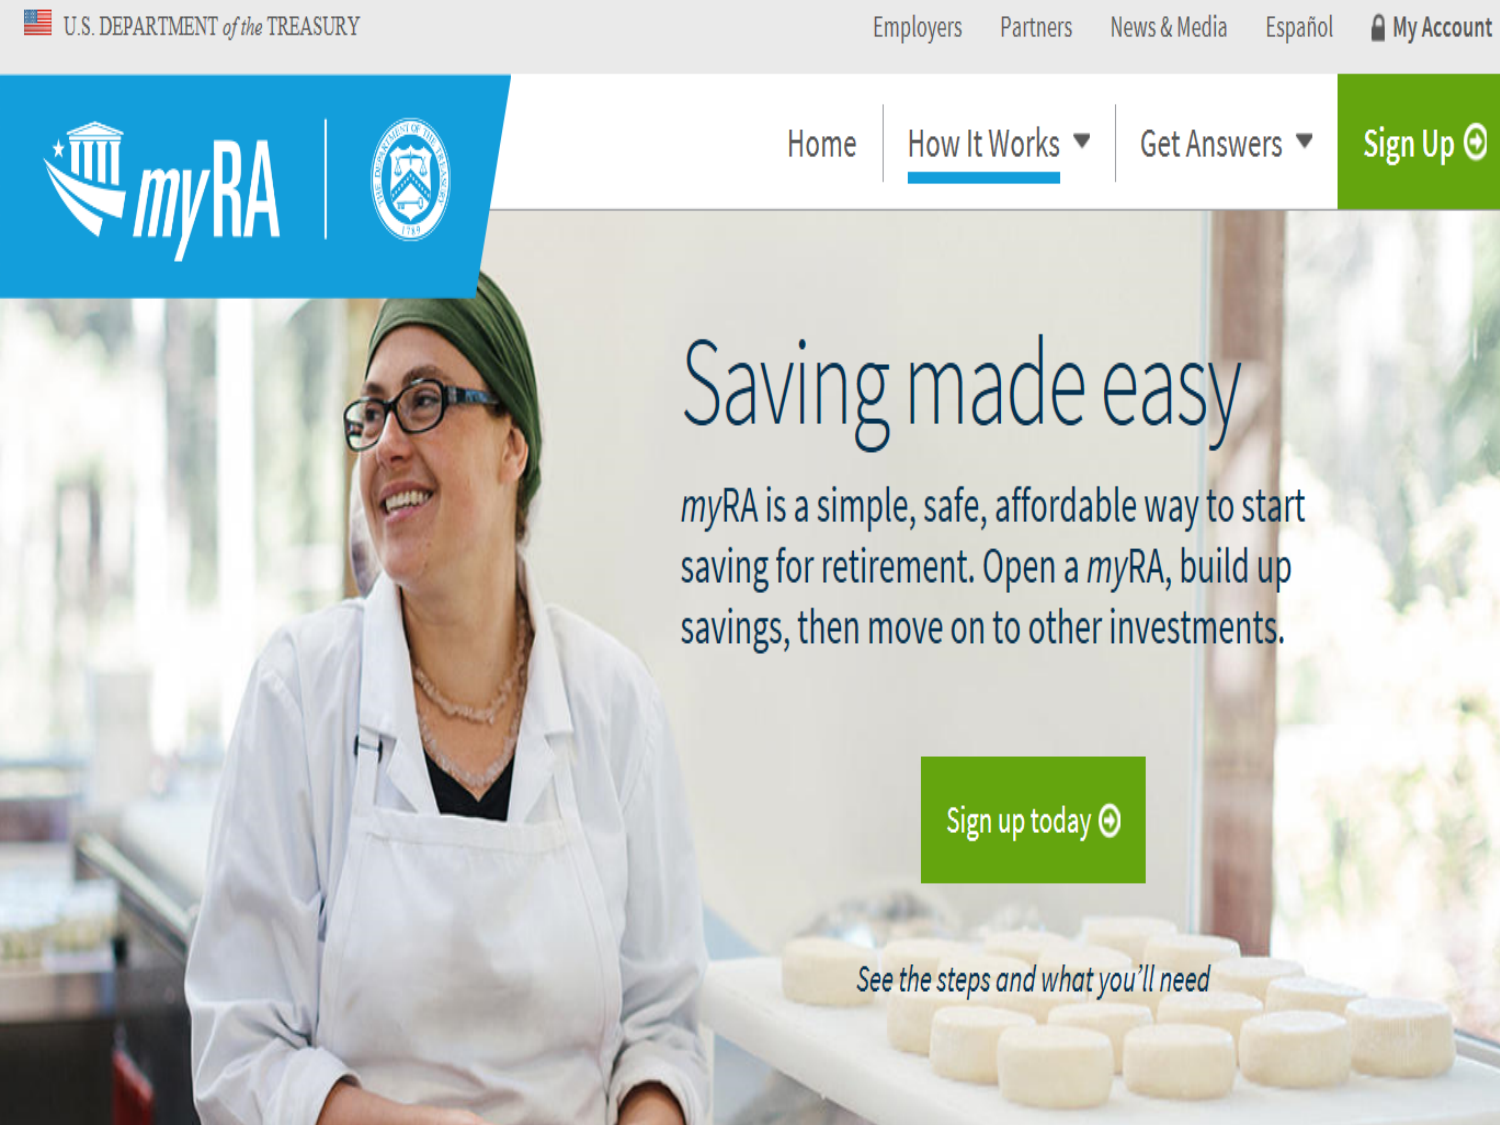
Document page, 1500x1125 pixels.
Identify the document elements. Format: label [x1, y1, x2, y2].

list [0, 0, 1500, 1125]
